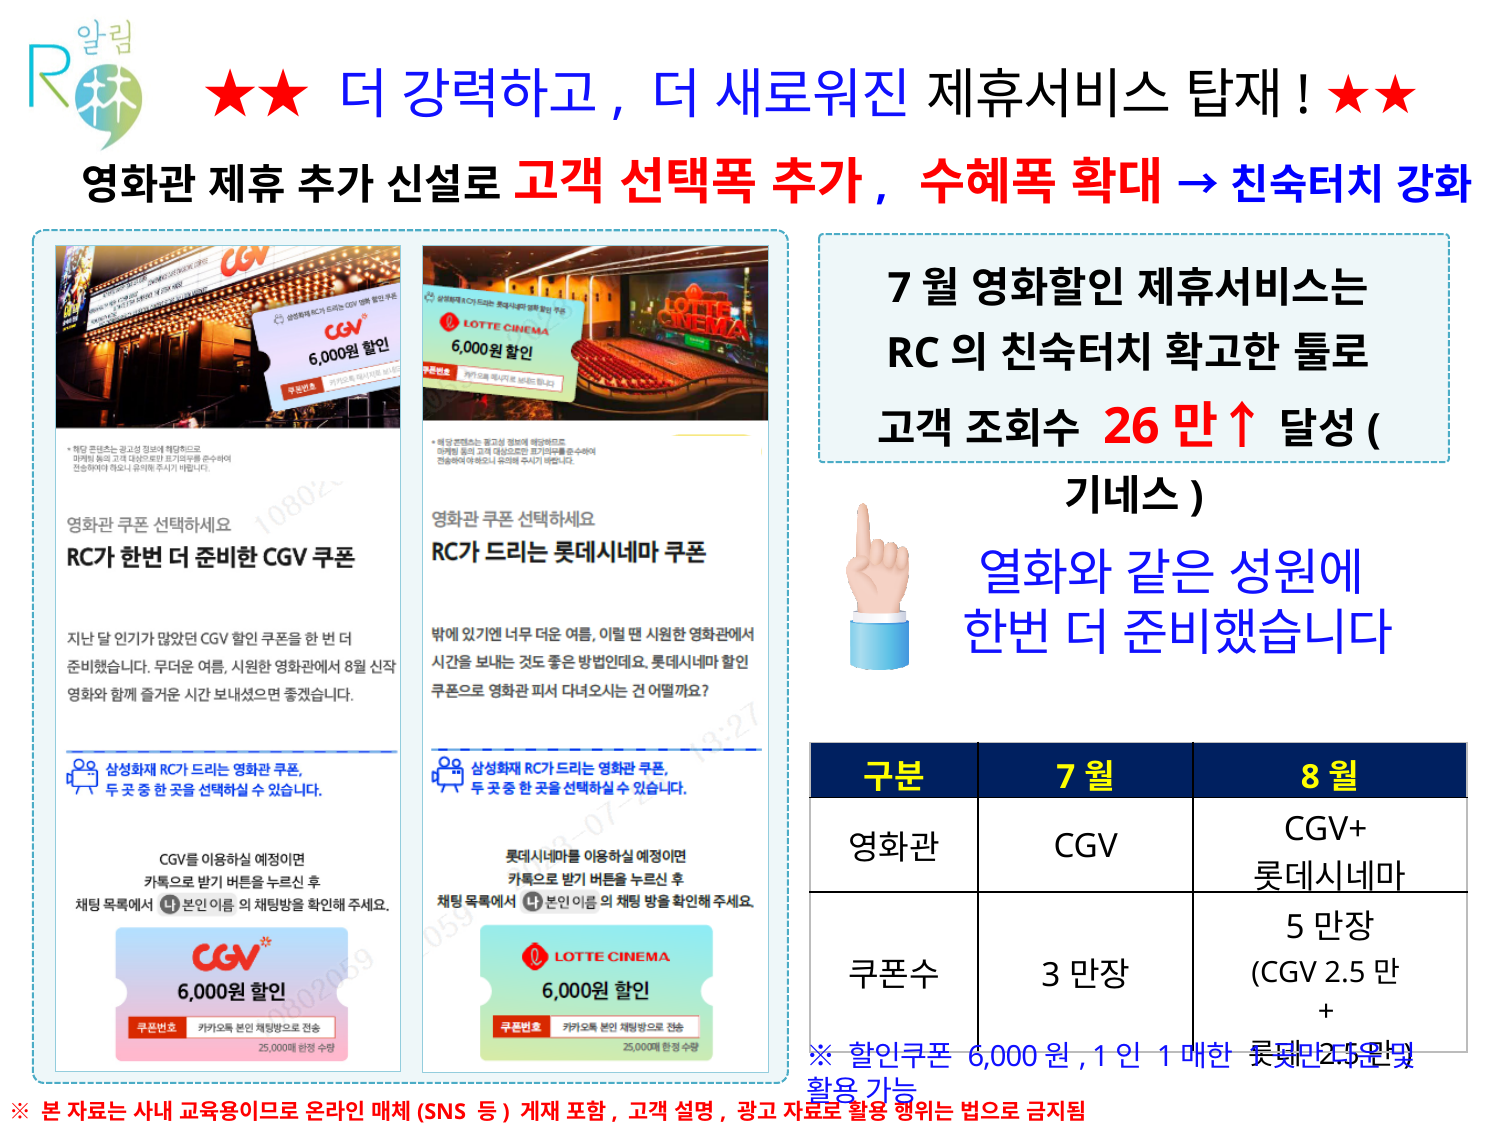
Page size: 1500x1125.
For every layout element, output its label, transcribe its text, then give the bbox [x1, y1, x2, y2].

text_box 7월 영화할인 제휴서비스는 RC의 친숙터치 확고한 툴로 고객 조회수 26만↑ 달성(기네스) [819, 238, 1449, 527]
table_header 7월 [979, 743, 1192, 797]
text_box 영화관 제휴 추가 신설로 고객 선택폭 추가, 수혜폭 확대 → 친숙터치 강화 [0, 124, 1500, 217]
table_cell 3만장 [979, 893, 1192, 1029]
table_cell CGV [979, 798, 1192, 891]
picture [422, 245, 769, 1073]
table_cell 영화관 [811, 798, 977, 891]
table_cell 5만장 (CGV 2.5만 + 롯데 2.5만) [1194, 893, 1466, 1029]
picture [55, 245, 401, 1073]
text_box [819, 234, 1449, 238]
table_cell CGV+롯데시네마 [1194, 798, 1466, 891]
table_cell 쿠폰수 [811, 893, 977, 1029]
picture [846, 503, 909, 670]
text_box ※ 할인쿠폰 6,000원, 1인 1매한 1곳만 다운 및 활용 가능 [792, 1029, 1467, 1115]
text_box 열화와 같은 성원에 한번 더 준비했습니다 [913, 533, 1500, 668]
table_header 구분 [811, 743, 977, 797]
picture [18, 13, 156, 158]
table_header 8월 [1194, 743, 1466, 797]
text_box [32, 230, 788, 1083]
text_box ★★ 더 강력하고, 더 새로워진 제휴서비스 탑재! ★★ [171, 51, 1467, 124]
